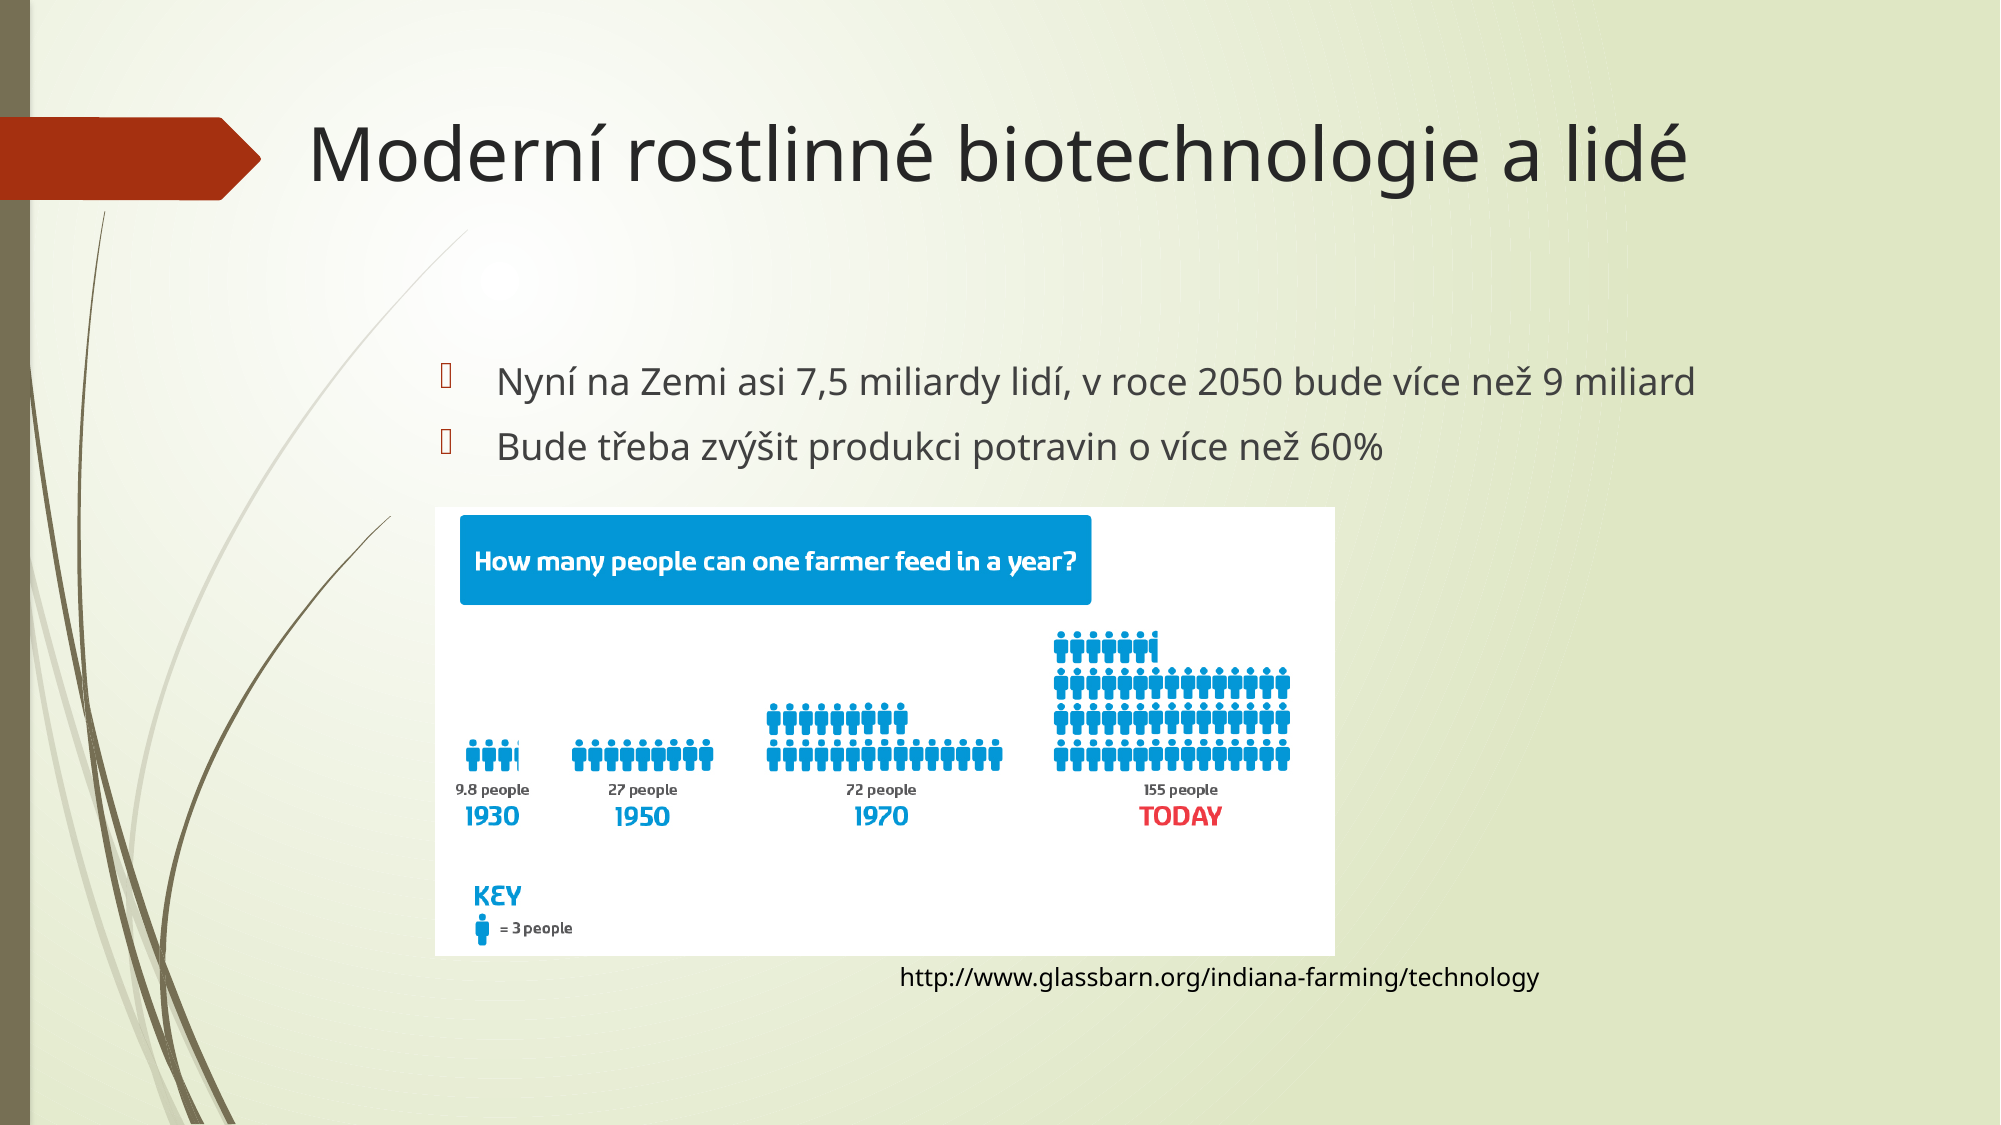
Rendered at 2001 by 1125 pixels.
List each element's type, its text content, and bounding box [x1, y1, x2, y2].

text_box http://www.glassbarn.org/indiana-farming/technology [884, 954, 1556, 1000]
picture [435, 507, 1335, 956]
list Nyní na Zemi asi 7,5 miliardy lidí, v roce 2050 bude více než 9 miliard Bude třeba zvýšit produkci potravin o více než 60% [424, 350, 1888, 970]
title Moderní rostlinné biotechnologie a lidé [292, 99, 1838, 347]
